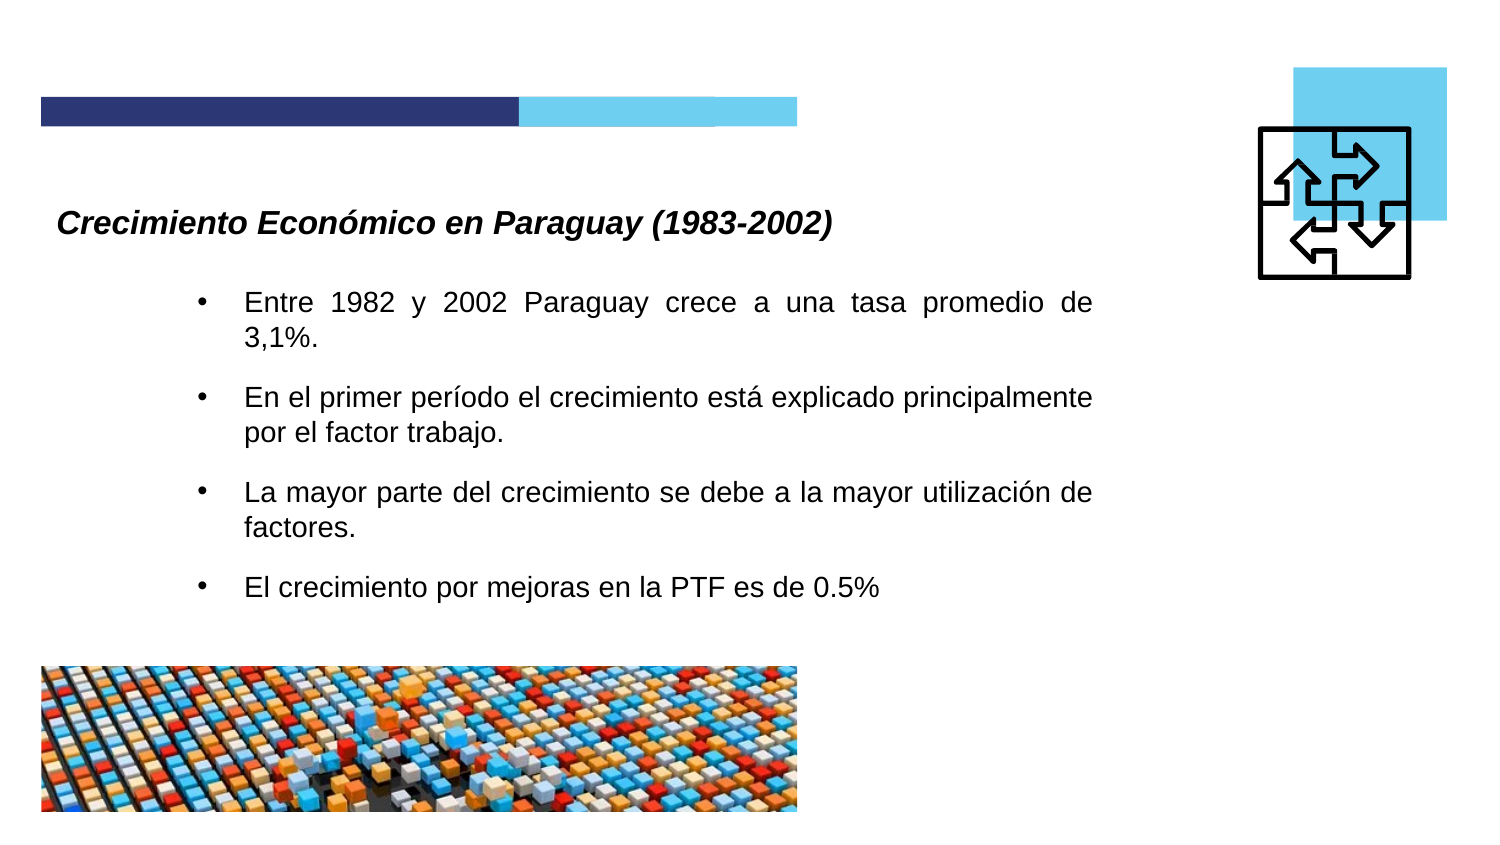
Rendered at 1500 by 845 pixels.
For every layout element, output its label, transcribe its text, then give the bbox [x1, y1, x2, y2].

picture [651, 666, 666, 673]
text_box Entre 1982 y 2002 Paraguay crece a una tasa promedio de 3,1%. En el primer período el crecimiento está explicado principalmente por el factor trabajo. La mayor parte del crecimiento se debe a la mayor utilización de factores. El crecimiento por mejoras en la PTF es de 0.5% [182, 268, 1110, 611]
picture [41, 666, 798, 812]
text_box Crecimiento Económico en Paraguay (1983-2002) [41, 185, 1200, 280]
